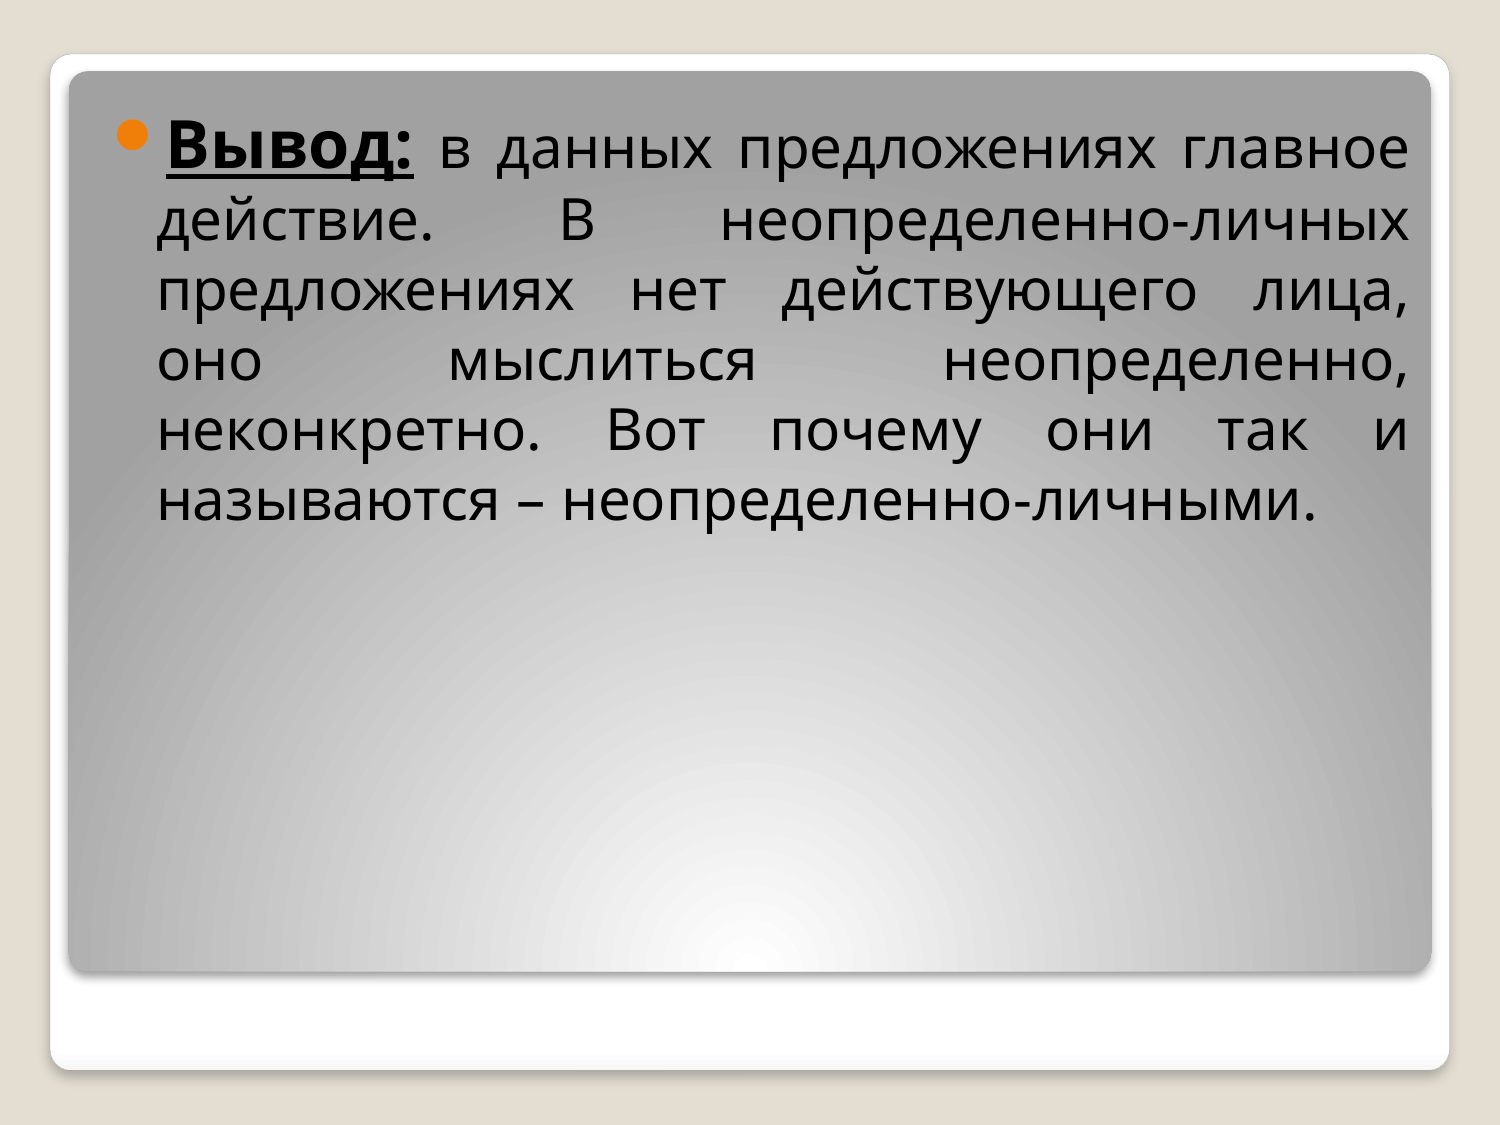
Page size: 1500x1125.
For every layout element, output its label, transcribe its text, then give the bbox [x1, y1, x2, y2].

list Вывод: в данных предложениях главное действие. В неопределенно-личных предложениях нет действующего лица, оно мыслиться неопределенно, неконкретно. Вот почему они так и называются – неопределенно-личными. [82, 86, 1425, 774]
